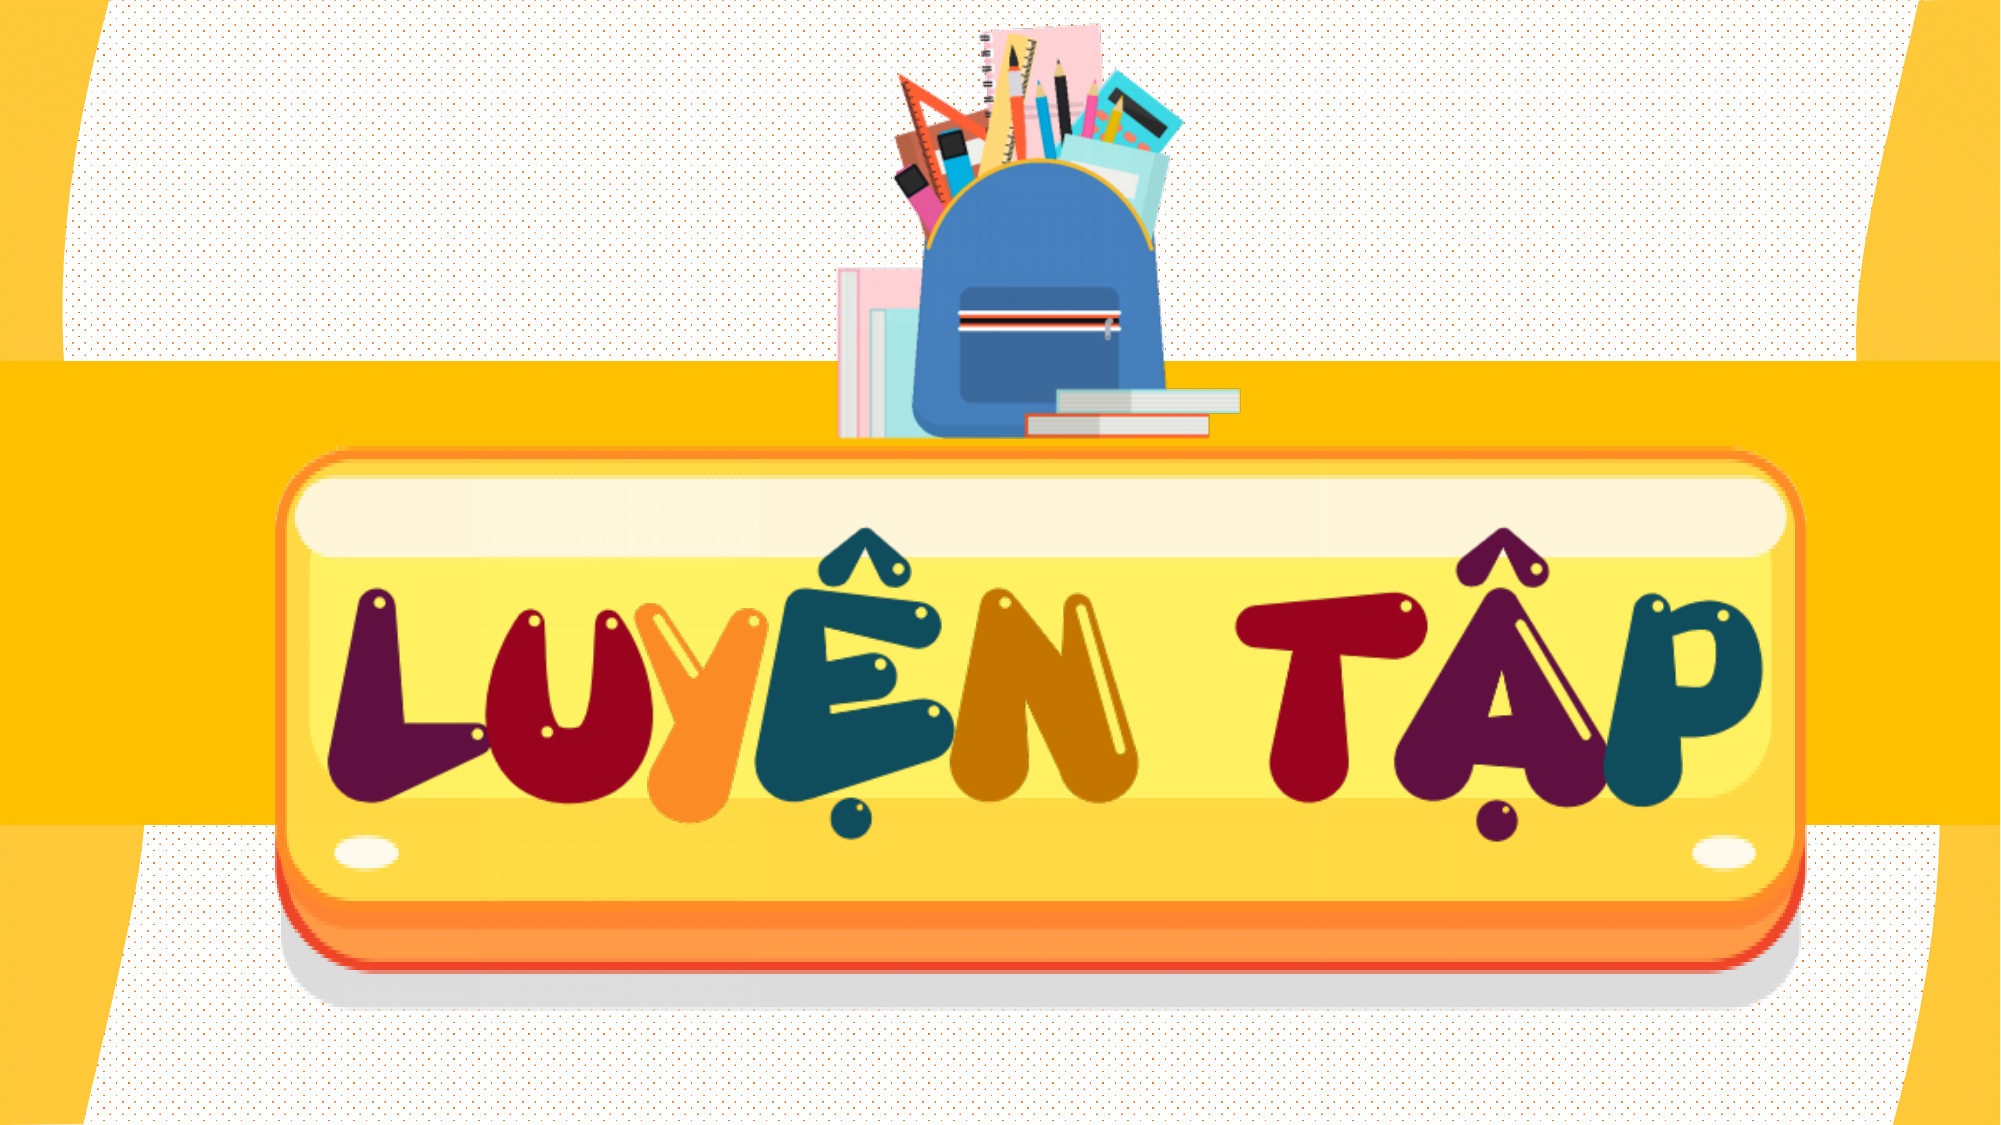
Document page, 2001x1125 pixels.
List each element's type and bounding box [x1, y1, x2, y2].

picture [0, 0, 2001, 1125]
text_box [1247, 360, 2000, 826]
text_box [0, 360, 832, 826]
